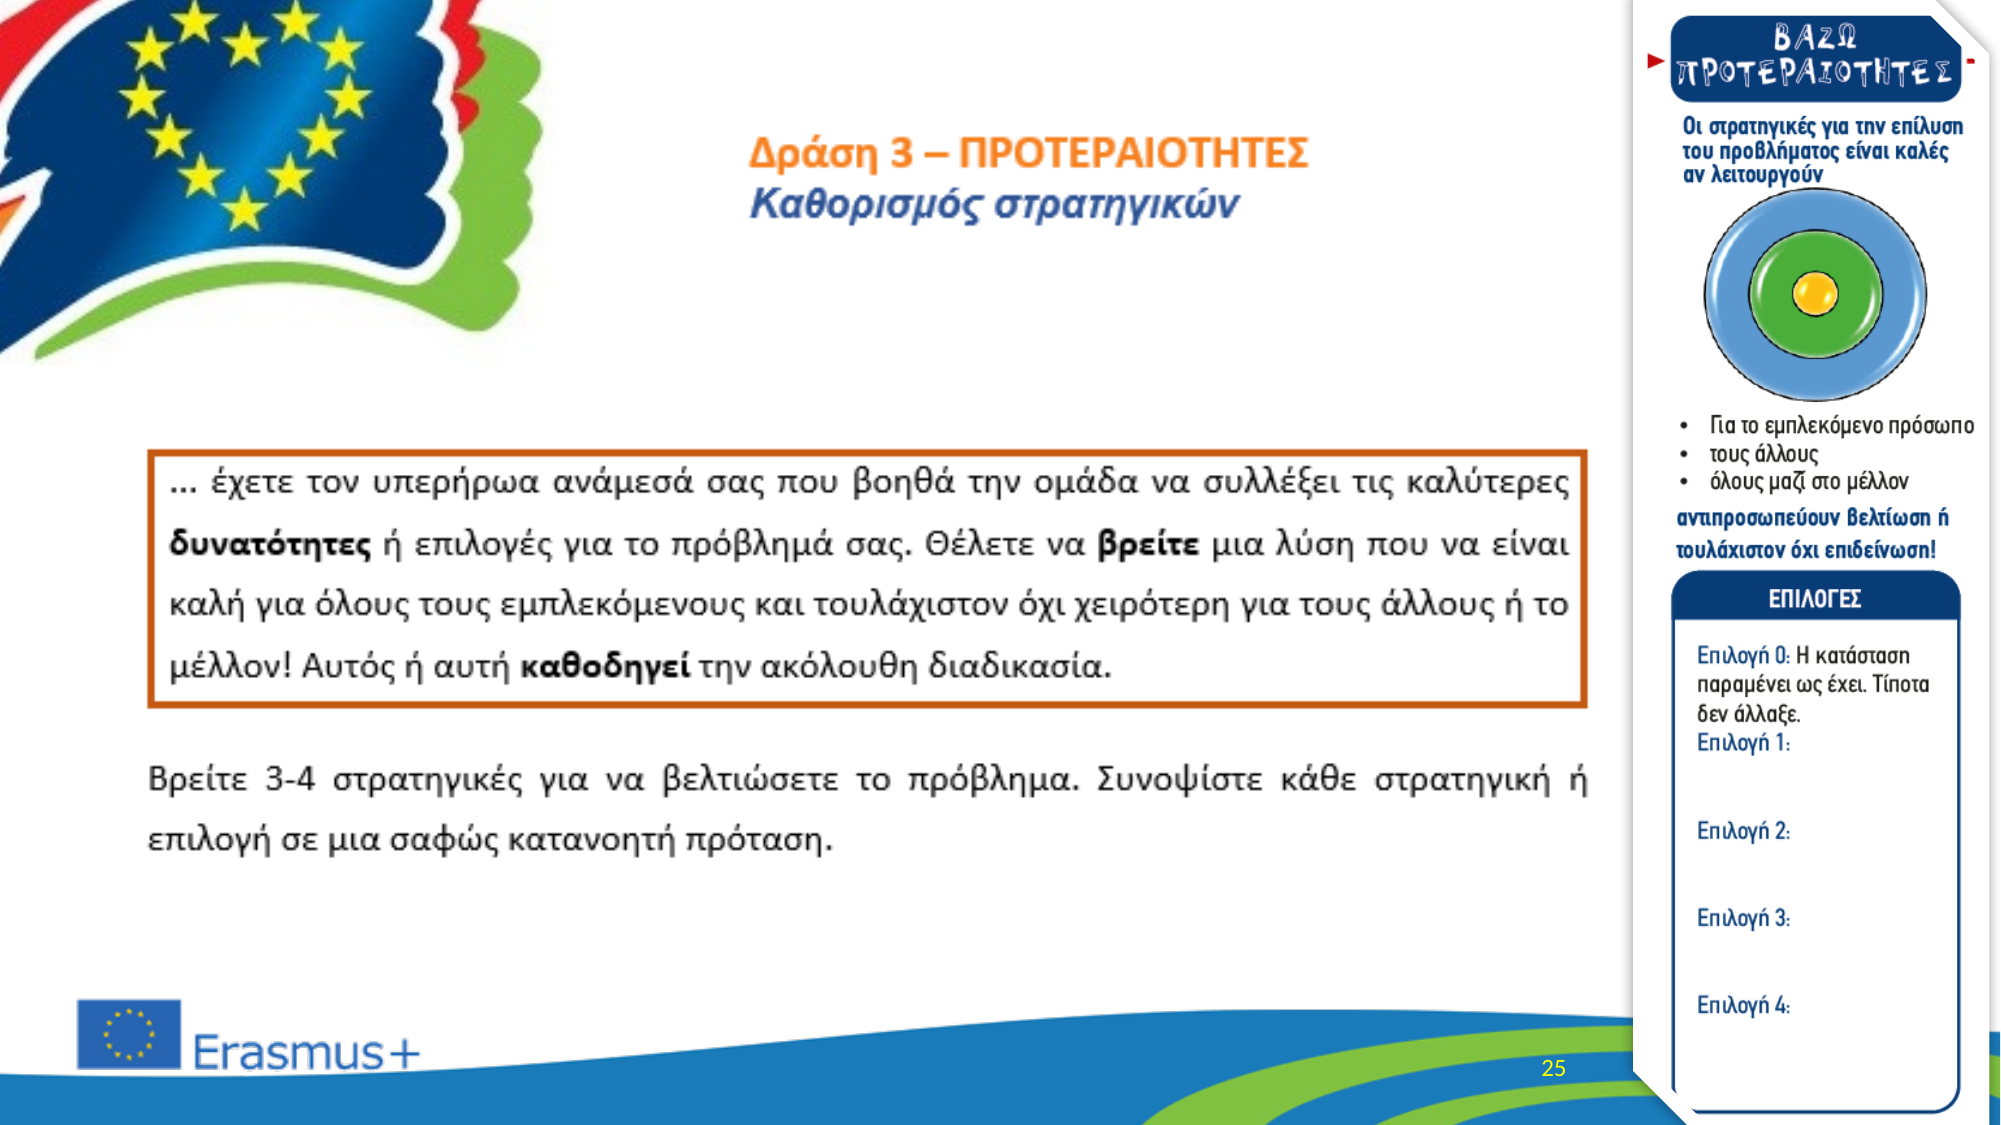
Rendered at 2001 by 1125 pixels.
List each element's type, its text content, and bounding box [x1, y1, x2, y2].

picture [0, 0, 1982, 1125]
picture [1990, 988, 2001, 1125]
picture [0, 0, 554, 365]
picture [707, 95, 1357, 259]
slide_number 25 [1131, 1036, 1582, 1097]
